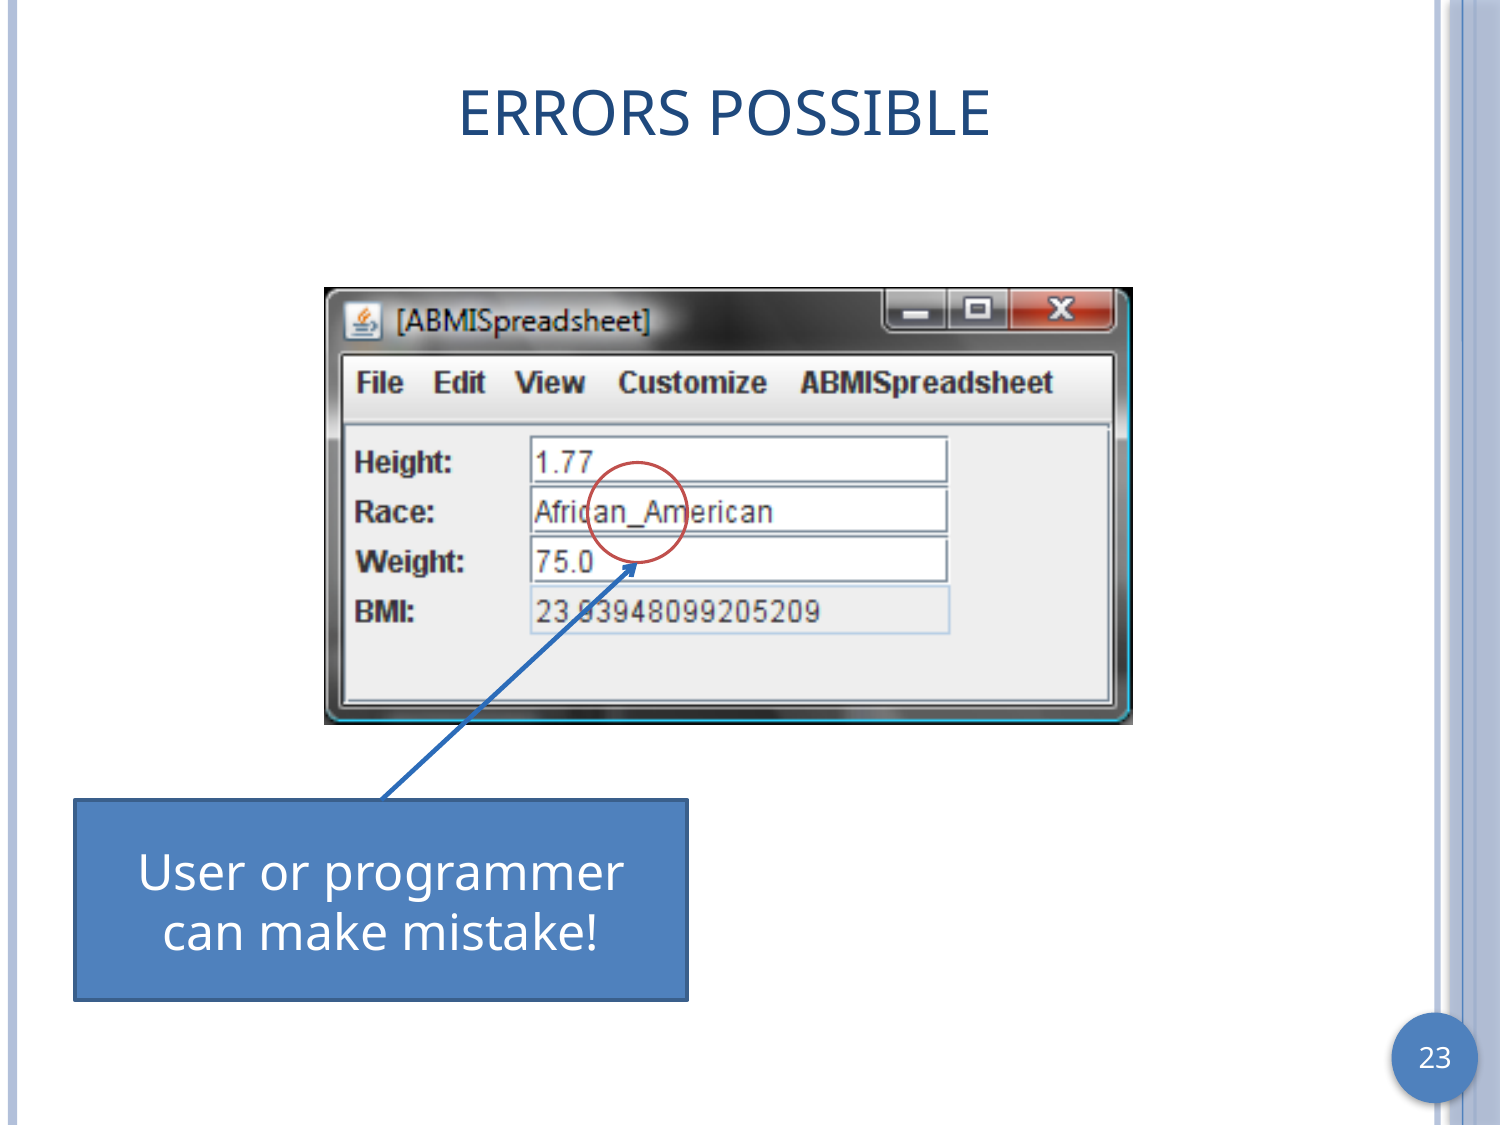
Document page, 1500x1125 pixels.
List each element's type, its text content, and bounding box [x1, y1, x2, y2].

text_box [390, 552, 629, 810]
text_box User or programmer can make mistake! [73, 798, 689, 1002]
title Errors Possible [75, 45, 1375, 175]
picture [324, 286, 1134, 726]
